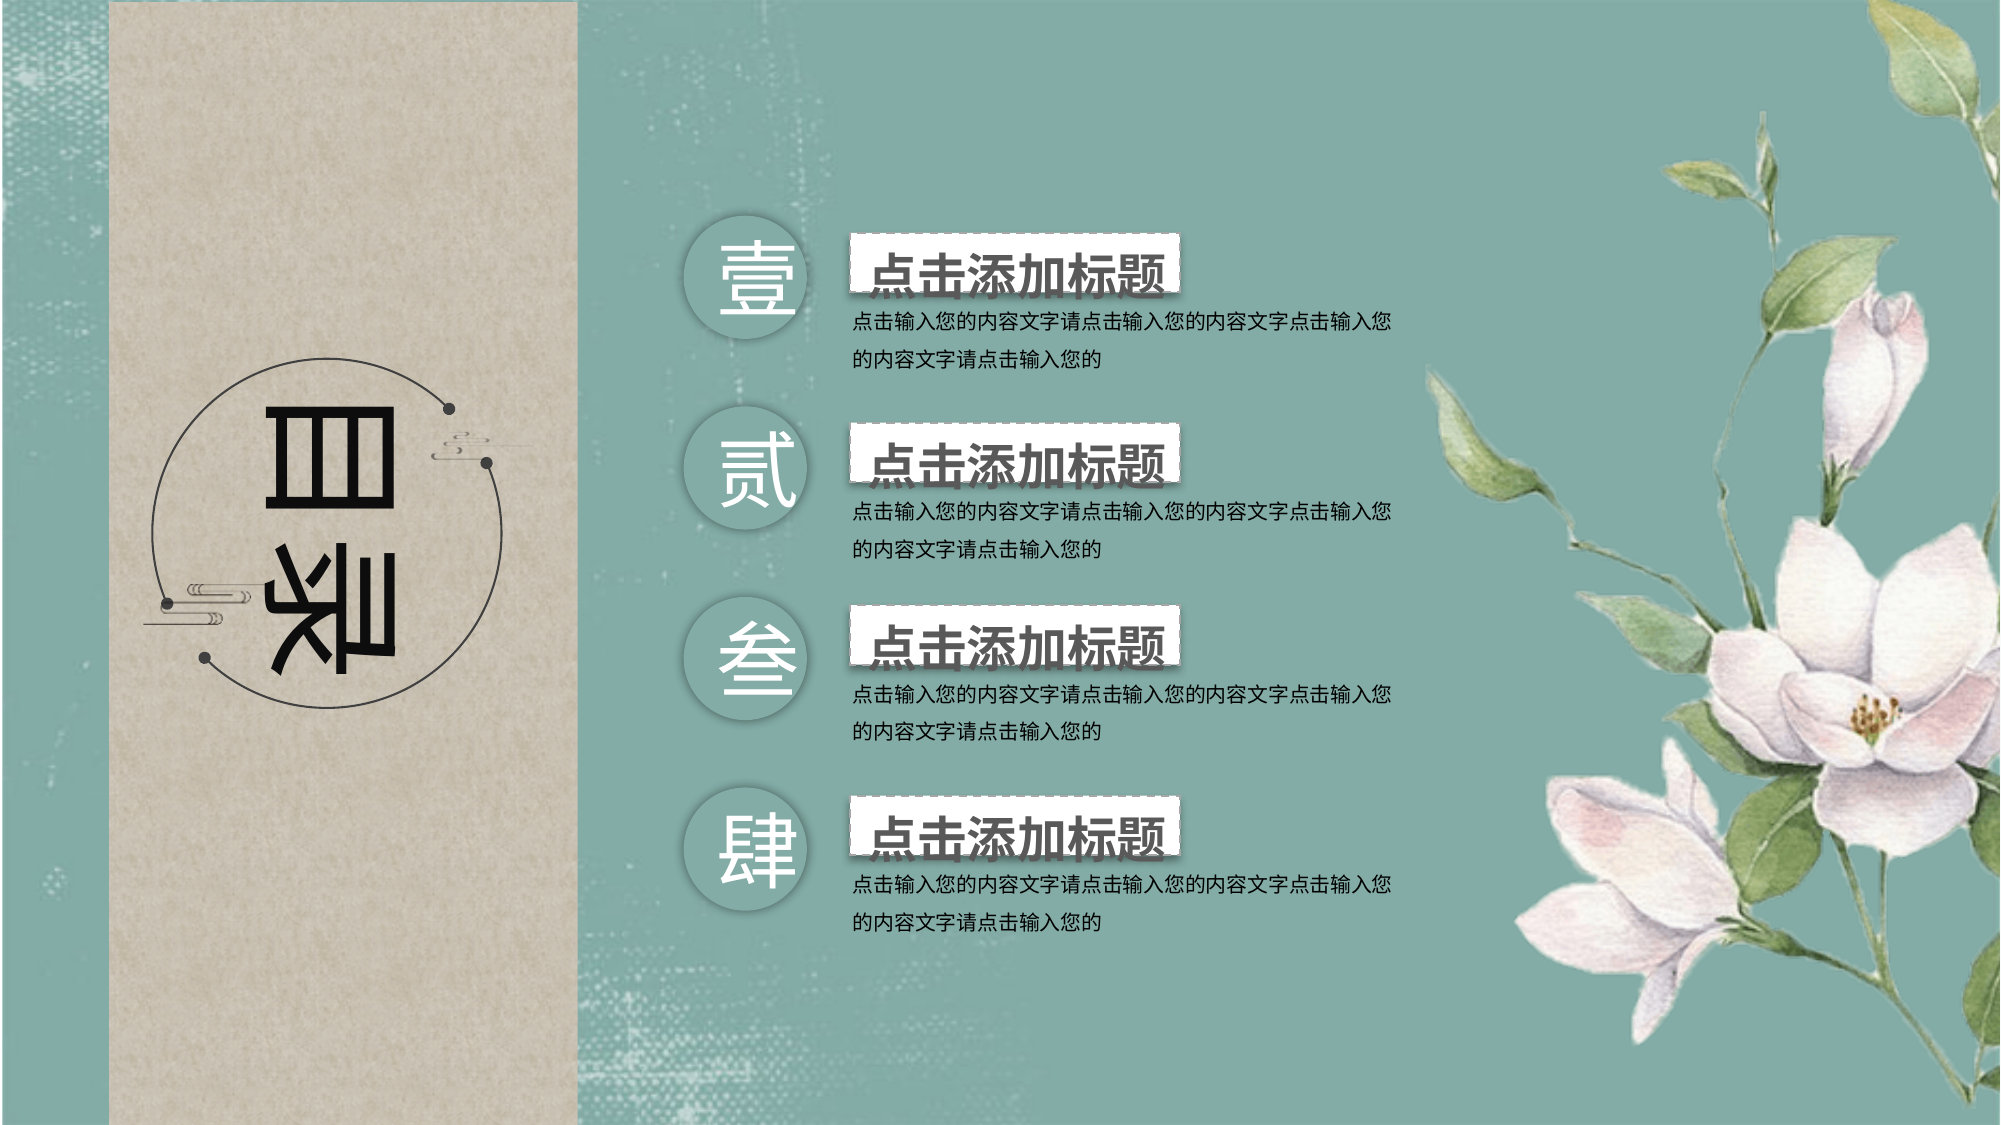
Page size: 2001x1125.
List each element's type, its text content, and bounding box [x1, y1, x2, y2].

text_box 叁 [682, 595, 808, 722]
picture [2, 0, 2001, 1125]
text_box 肆 [682, 786, 808, 912]
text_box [136, 334, 535, 778]
text_box 贰 [682, 405, 808, 531]
text_box 点击添加标题 [850, 778, 1219, 852]
text_box 点击添加标题 [850, 587, 1219, 661]
text_box [108, 2, 579, 1125]
text_box 点击输入您的内容文字请点击输入您的内容文字点击输入您的内容文字请点击输入您的 [838, 852, 1219, 942]
text_box 点击添加标题 [850, 405, 1219, 479]
text_box 点击添加标题 [850, 215, 1219, 289]
text_box 点击输入您的内容文字请点击输入您的内容文字点击输入您的内容文字请点击输入您的 [838, 289, 1219, 379]
text_box 壹 [682, 214, 808, 340]
text_box 点击输入您的内容文字请点击输入您的内容文字点击输入您的内容文字请点击输入您的 [838, 479, 1219, 569]
text_box 点击输入您的内容文字请点击输入您的内容文字点击输入您的内容文字请点击输入您的 [838, 661, 1219, 752]
